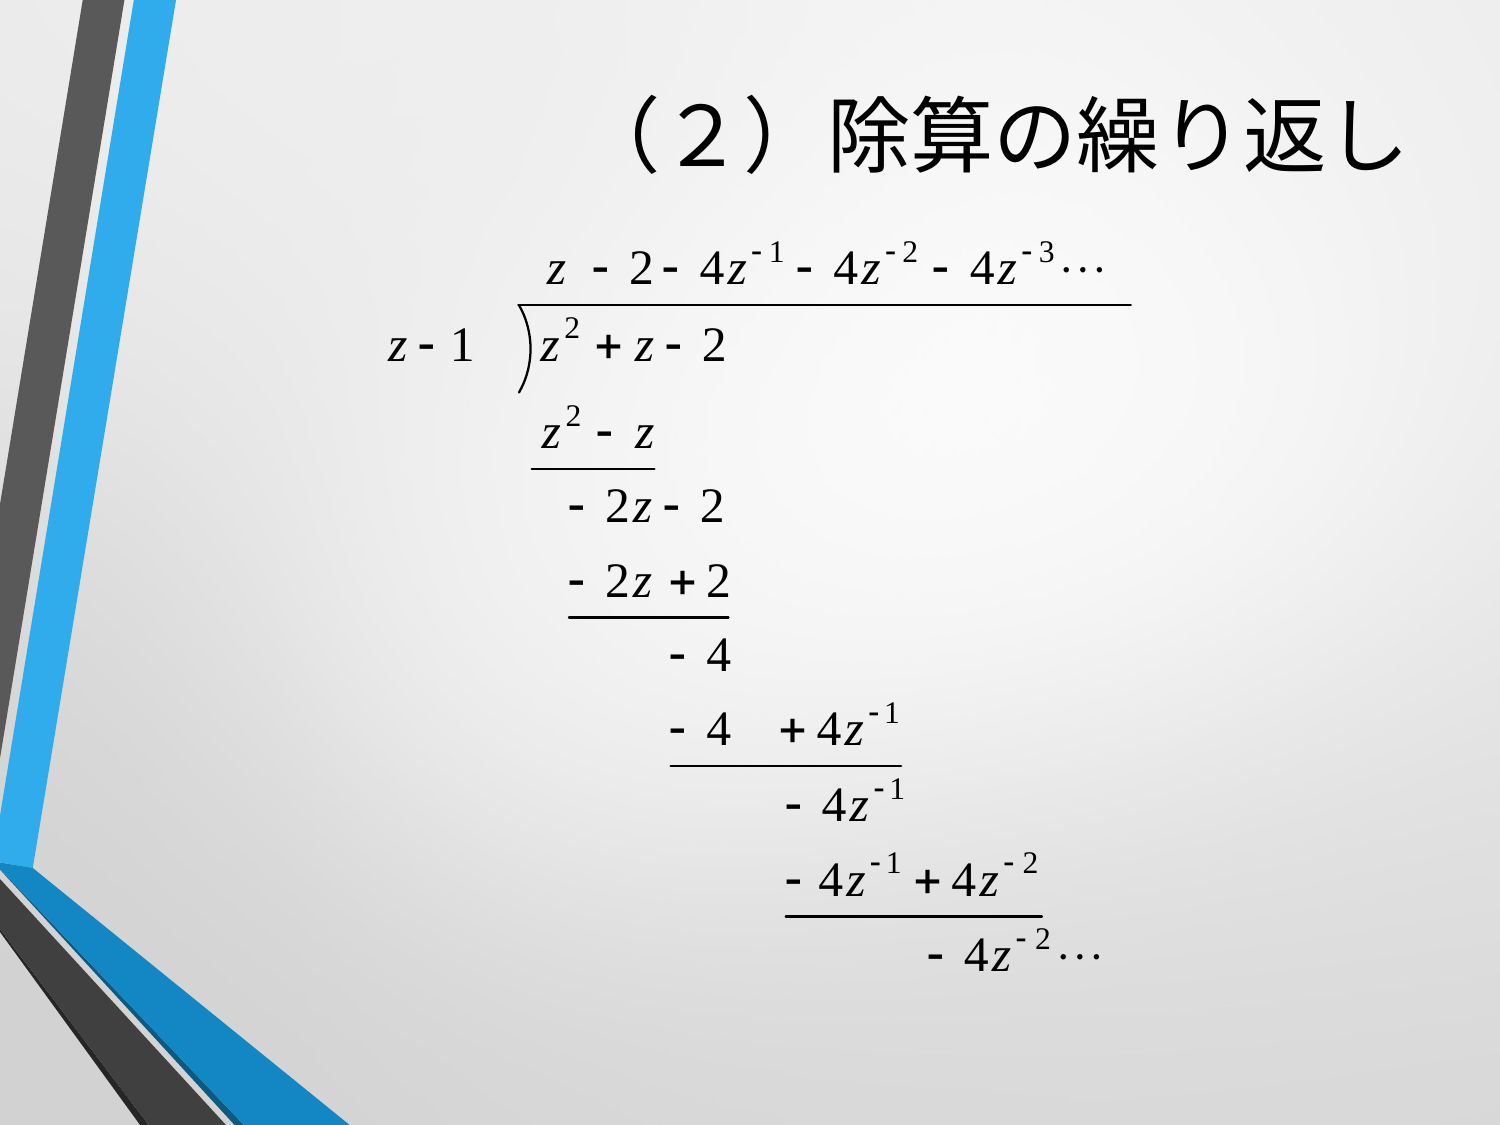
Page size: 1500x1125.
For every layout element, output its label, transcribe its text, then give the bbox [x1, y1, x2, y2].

title （２）除算の繰り返し [161, 0, 1425, 296]
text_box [377, 226, 1291, 993]
